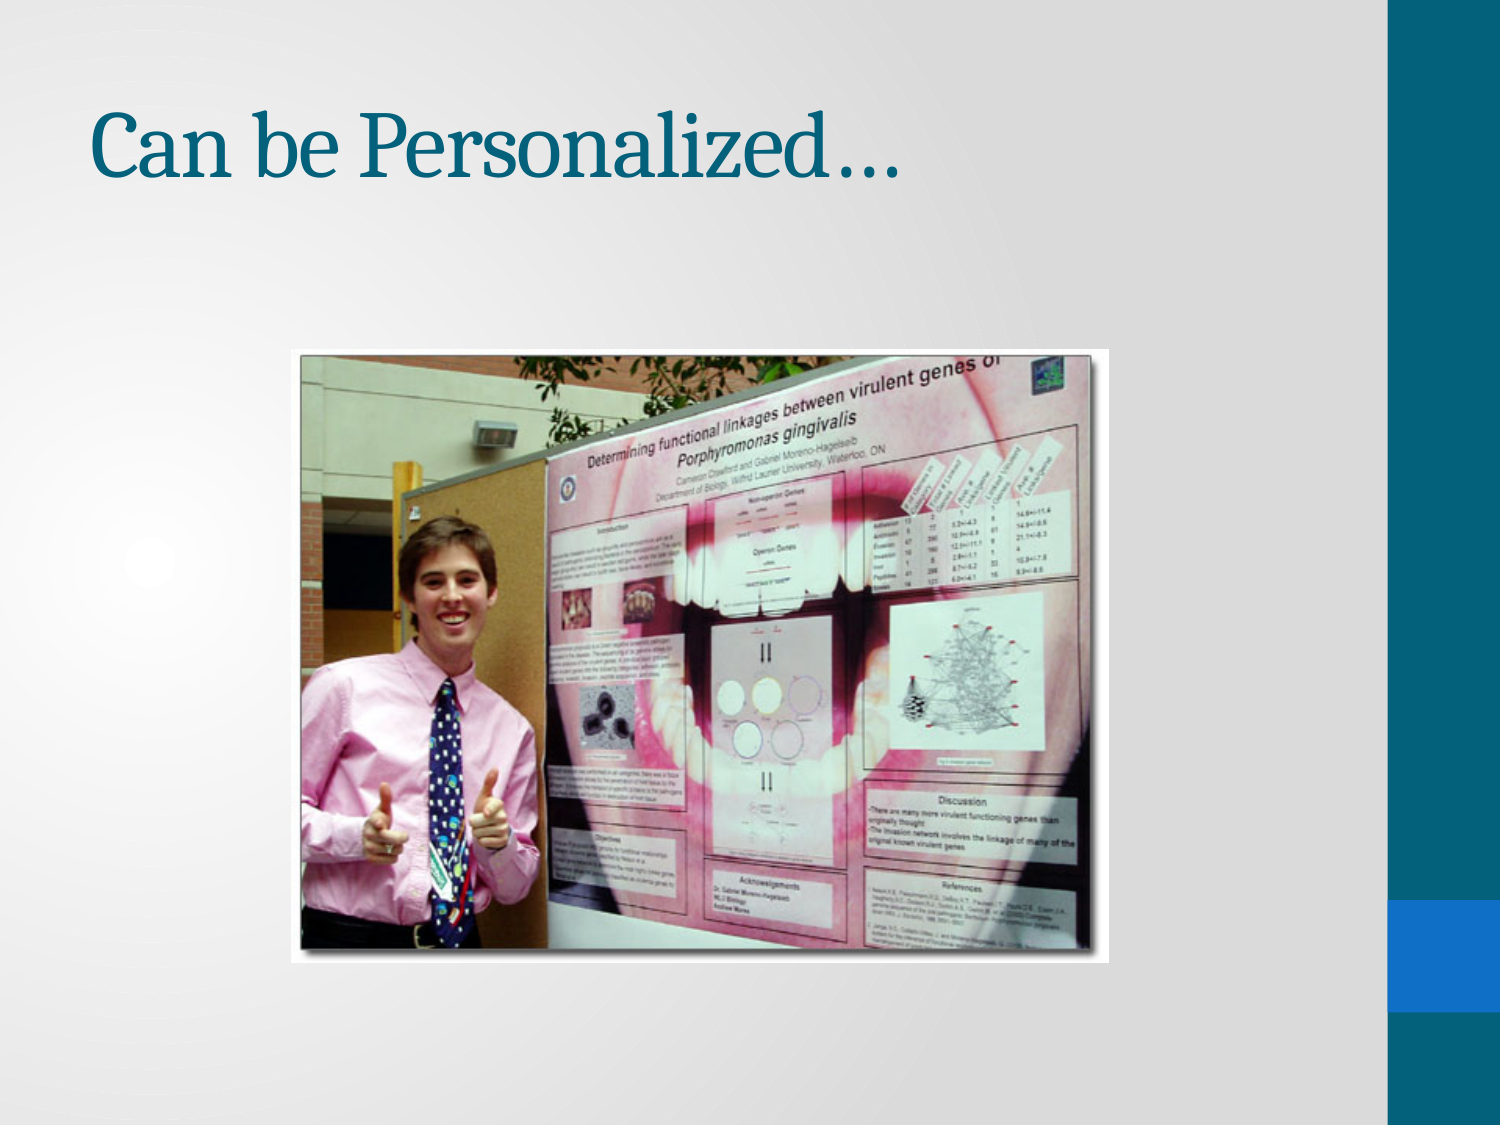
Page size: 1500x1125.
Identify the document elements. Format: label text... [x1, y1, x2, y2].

title Can be Personalized… [75, 45, 1325, 233]
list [290, 349, 1109, 963]
